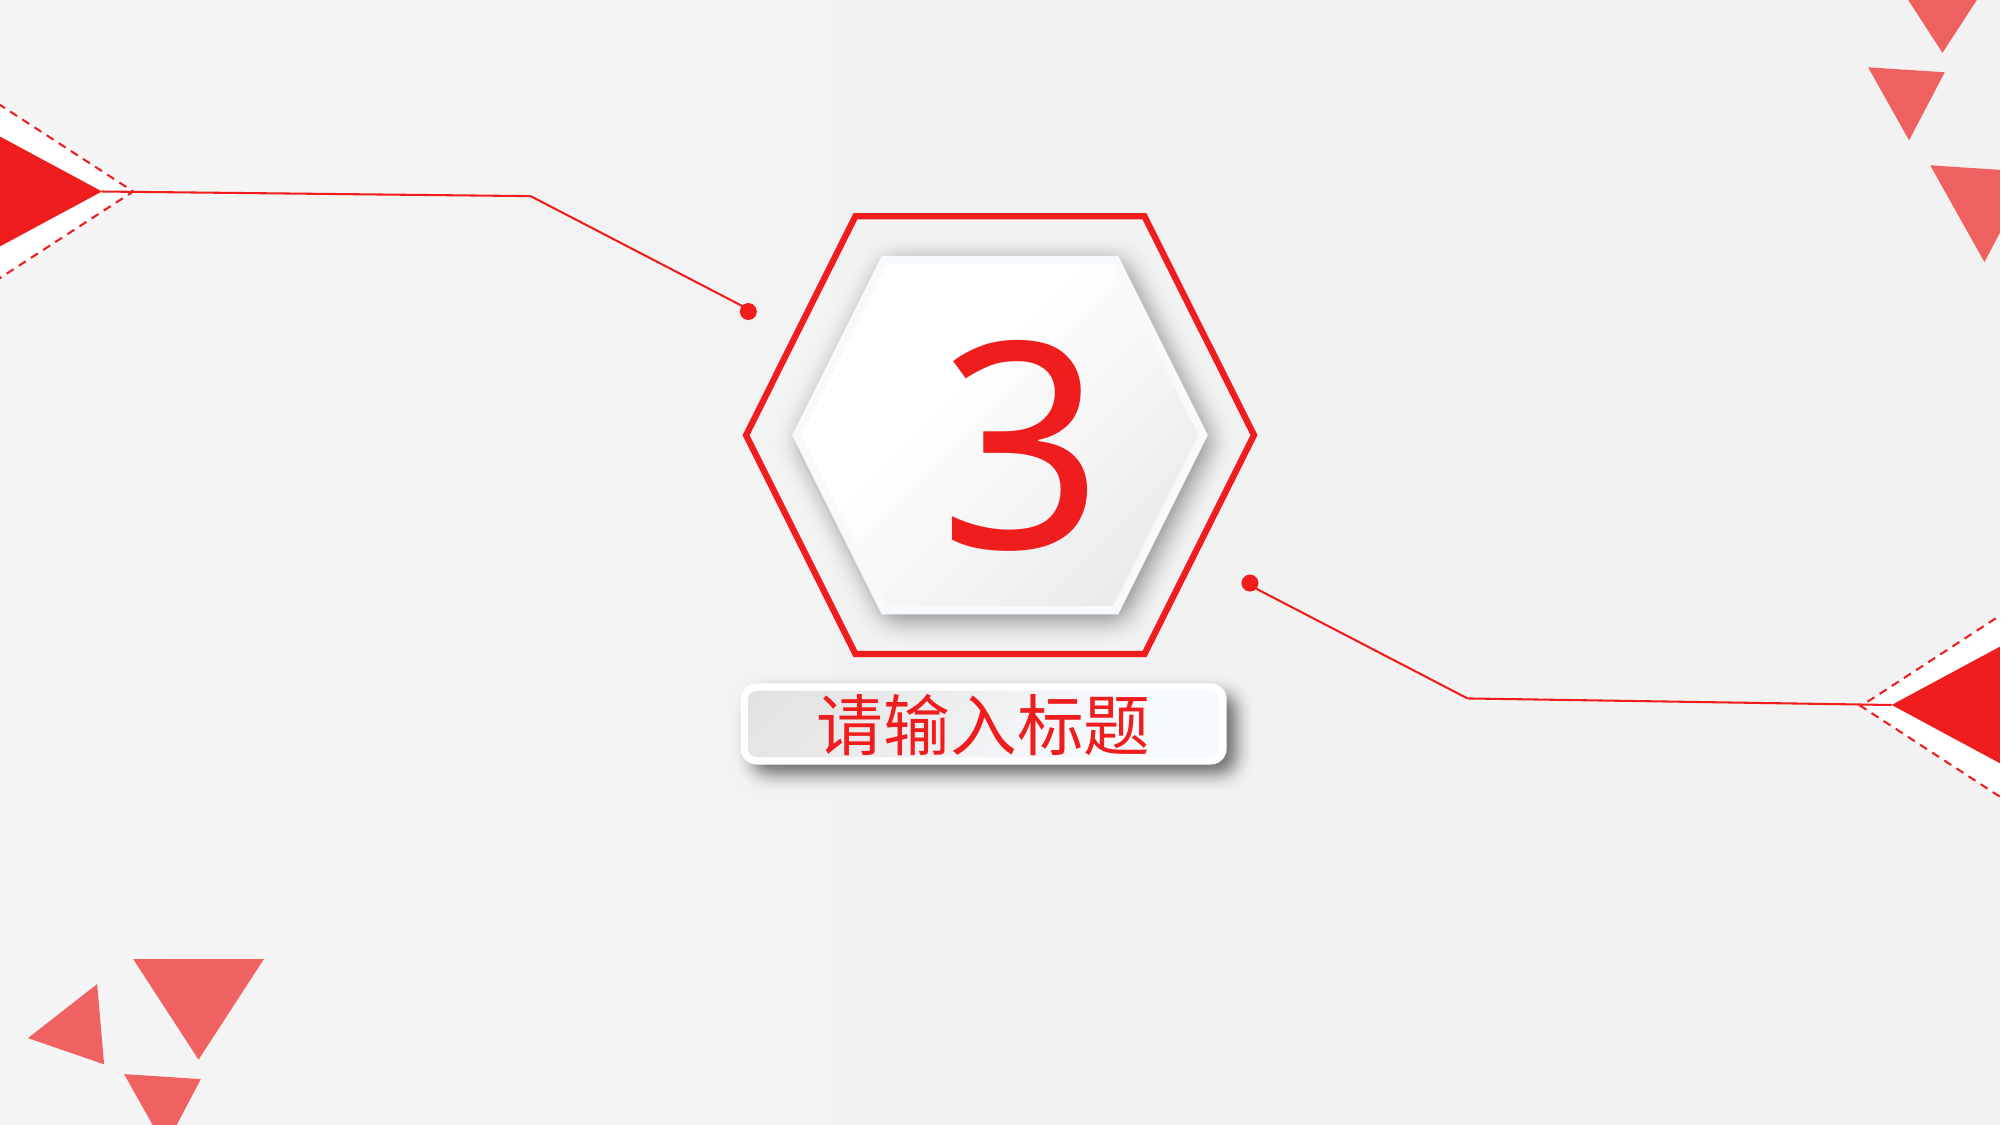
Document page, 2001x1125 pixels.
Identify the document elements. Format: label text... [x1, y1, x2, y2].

text_box [25, 982, 106, 1066]
text_box [131, 958, 266, 1062]
text_box [0, 194, 101, 280]
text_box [746, 216, 1254, 655]
text_box [122, 1072, 203, 1125]
text_box [1889, 645, 2000, 765]
text_box [1928, 164, 2000, 265]
text_box [1892, 615, 2000, 703]
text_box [101, 191, 757, 321]
text_box [1906, 0, 1979, 55]
text_box [0, 103, 133, 190]
text_box [1866, 66, 1947, 143]
text_box [0, 135, 104, 248]
text_box [1858, 706, 2000, 798]
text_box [1241, 574, 1892, 705]
text_box 请输入标题 [743, 685, 1225, 762]
